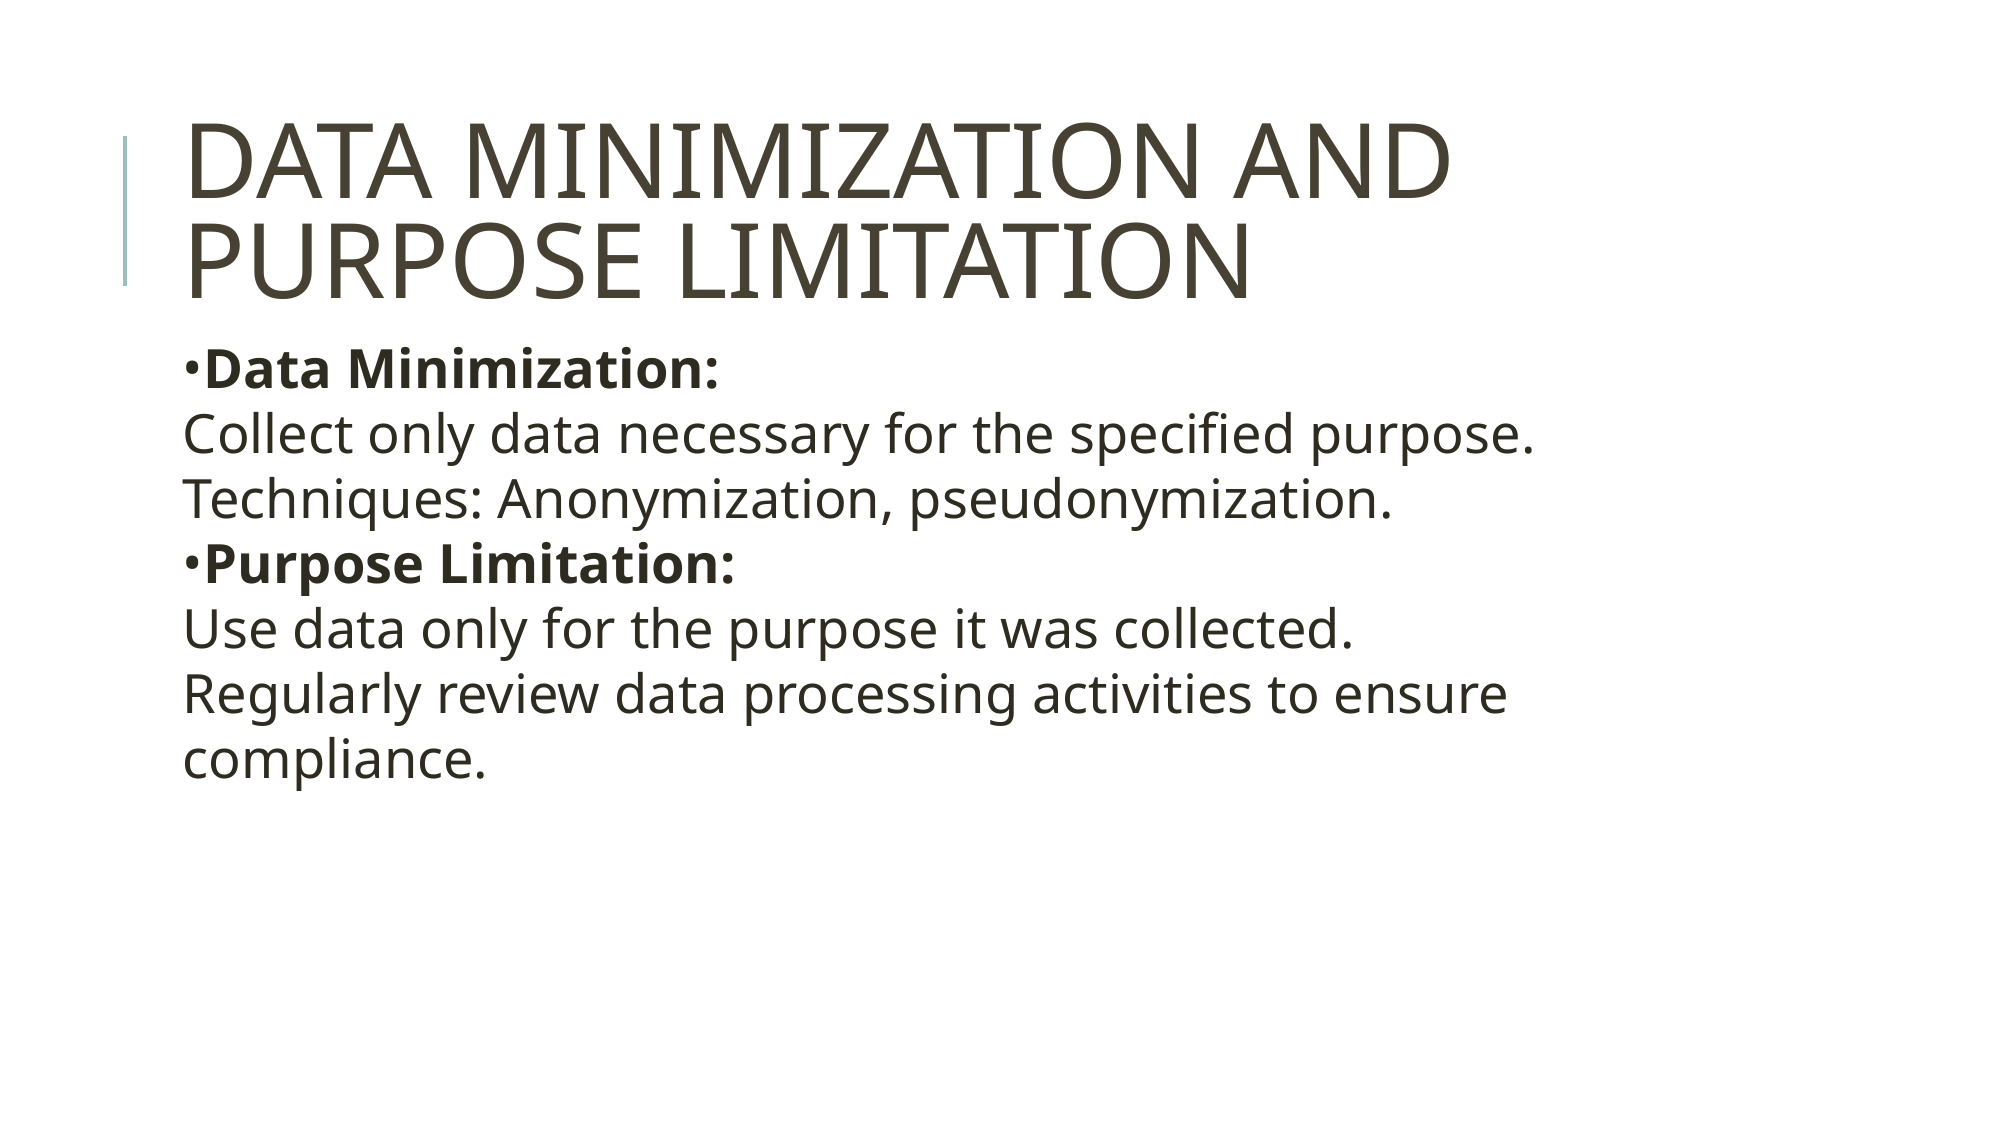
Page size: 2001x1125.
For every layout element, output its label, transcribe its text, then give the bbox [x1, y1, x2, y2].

title DATA MINIMIZATION AND PURPOSE LIMITATION [168, 96, 1763, 342]
list Data Minimization: Collect only data necessary for the specified purpose. Techniques: Anonymization, pseudonymization. Purpose Limitation: Use data only for the purpose it was collected. Regularly review data processing activities to ensure compliance. [168, 257, 1675, 911]
